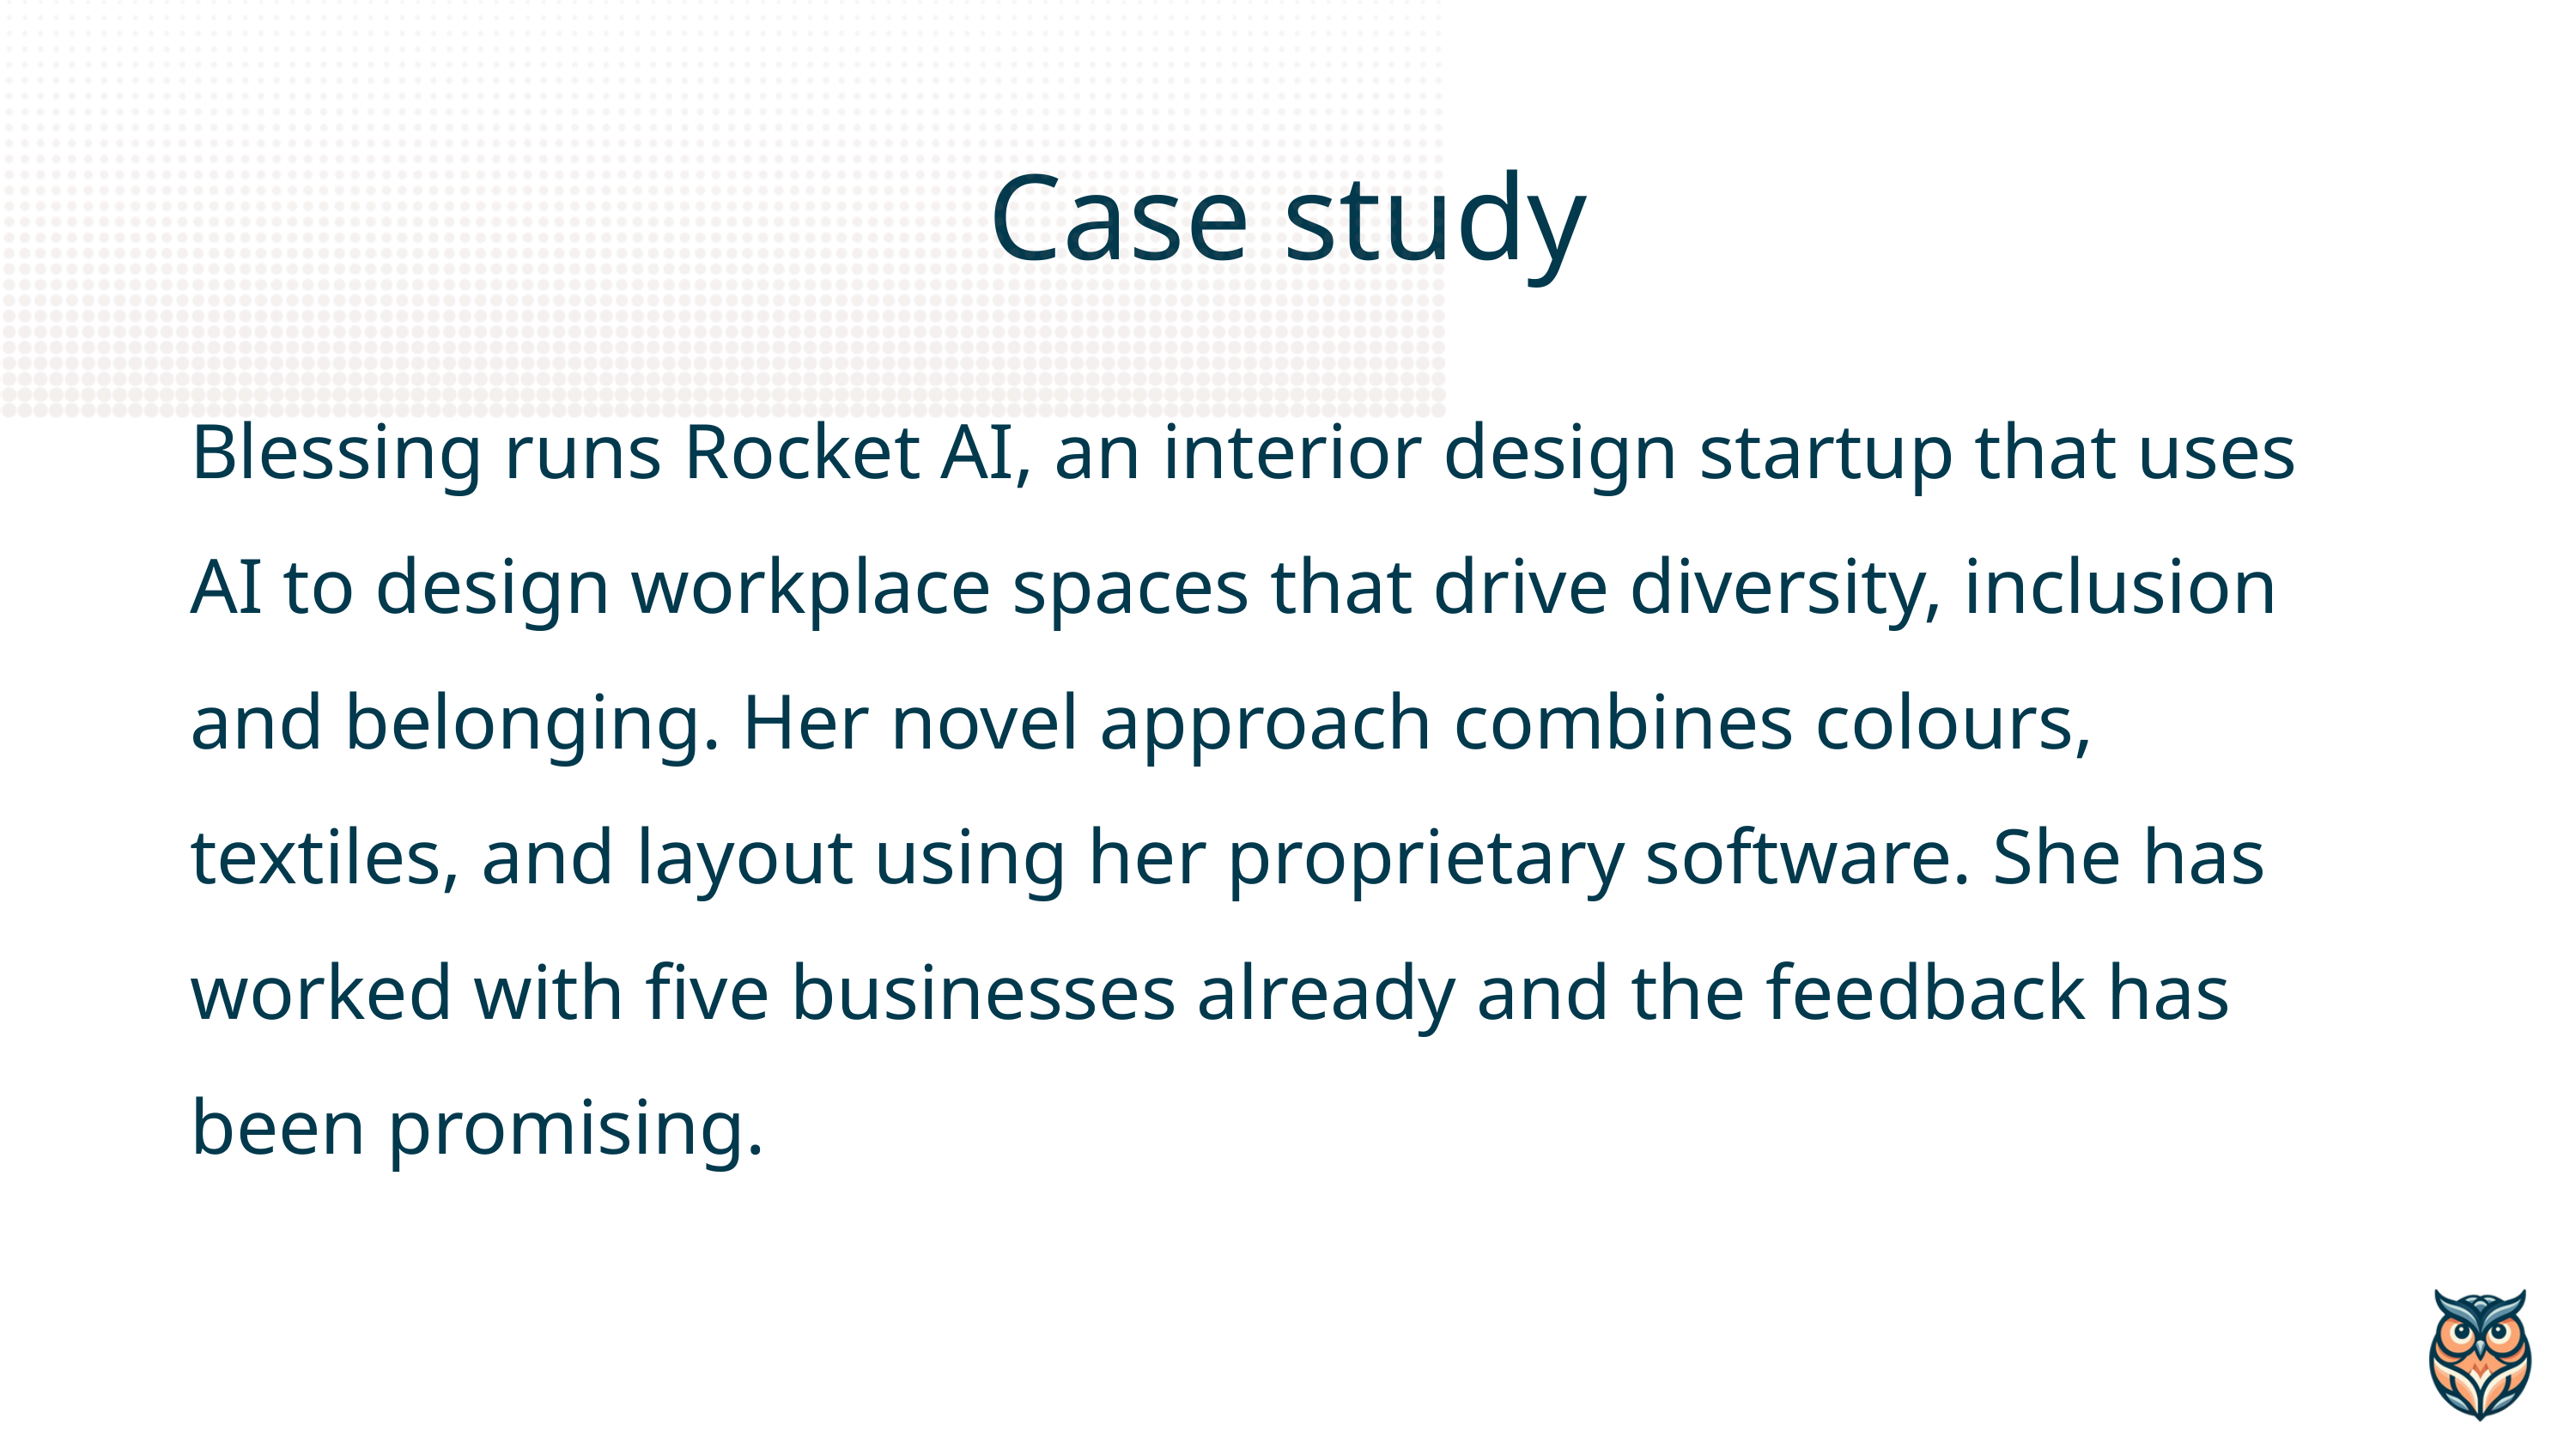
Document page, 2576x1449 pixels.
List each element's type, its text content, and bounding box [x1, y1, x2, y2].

text_box Case study [1446, 155, 2386, 284]
text_box [0, 0, 1446, 419]
text_box Blessing runs Rocket AI, an interior design startup that uses AI to design workplace spaces that drive diversity, inclusion and belonging. Her novel approach combines colours, textiles, and layout using her proprietary software. She has worked with five businesses already and the feedback has been promising. [190, 358, 2386, 1170]
text_box [2388, 1261, 2576, 1449]
